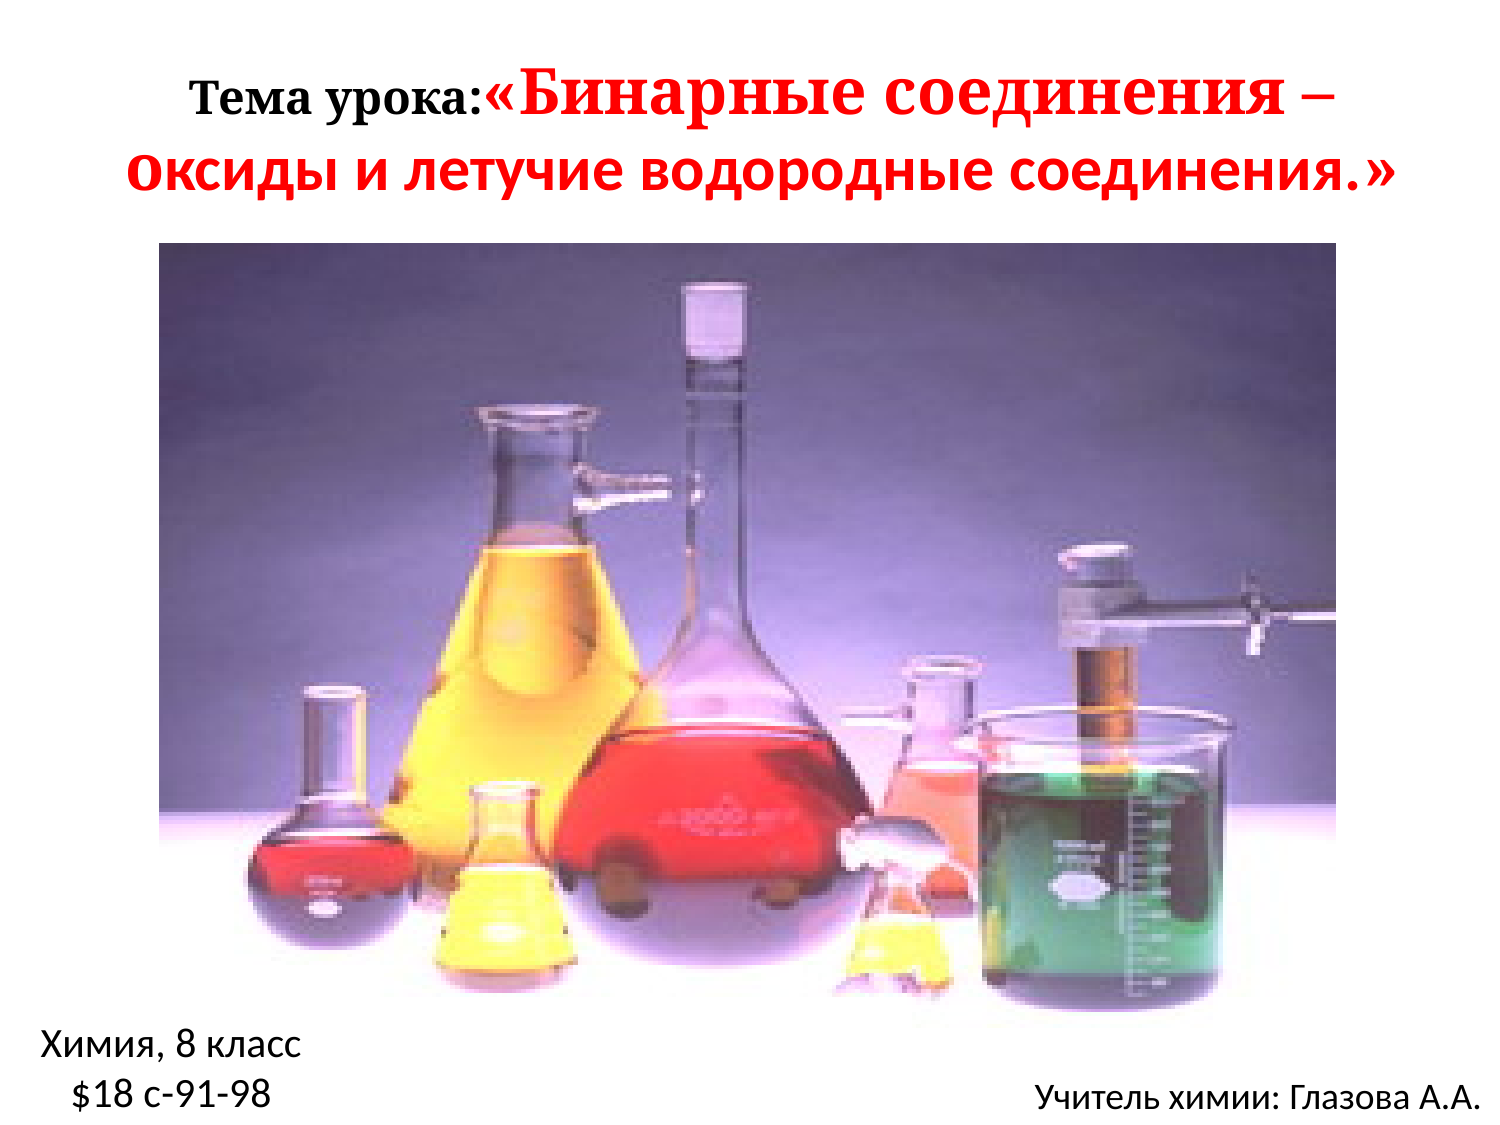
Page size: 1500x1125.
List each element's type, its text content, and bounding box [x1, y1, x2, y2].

title Химия, 8 класс $18 c-91-98 [0, 1006, 343, 1125]
picture [159, 243, 1336, 1064]
subtitle Тема урока:«Бинарные соединения – оксиды и летучие водородные соединения.» [76, 42, 1447, 256]
text_box Учитель химии: Глазова А.А. [1019, 1064, 1498, 1125]
